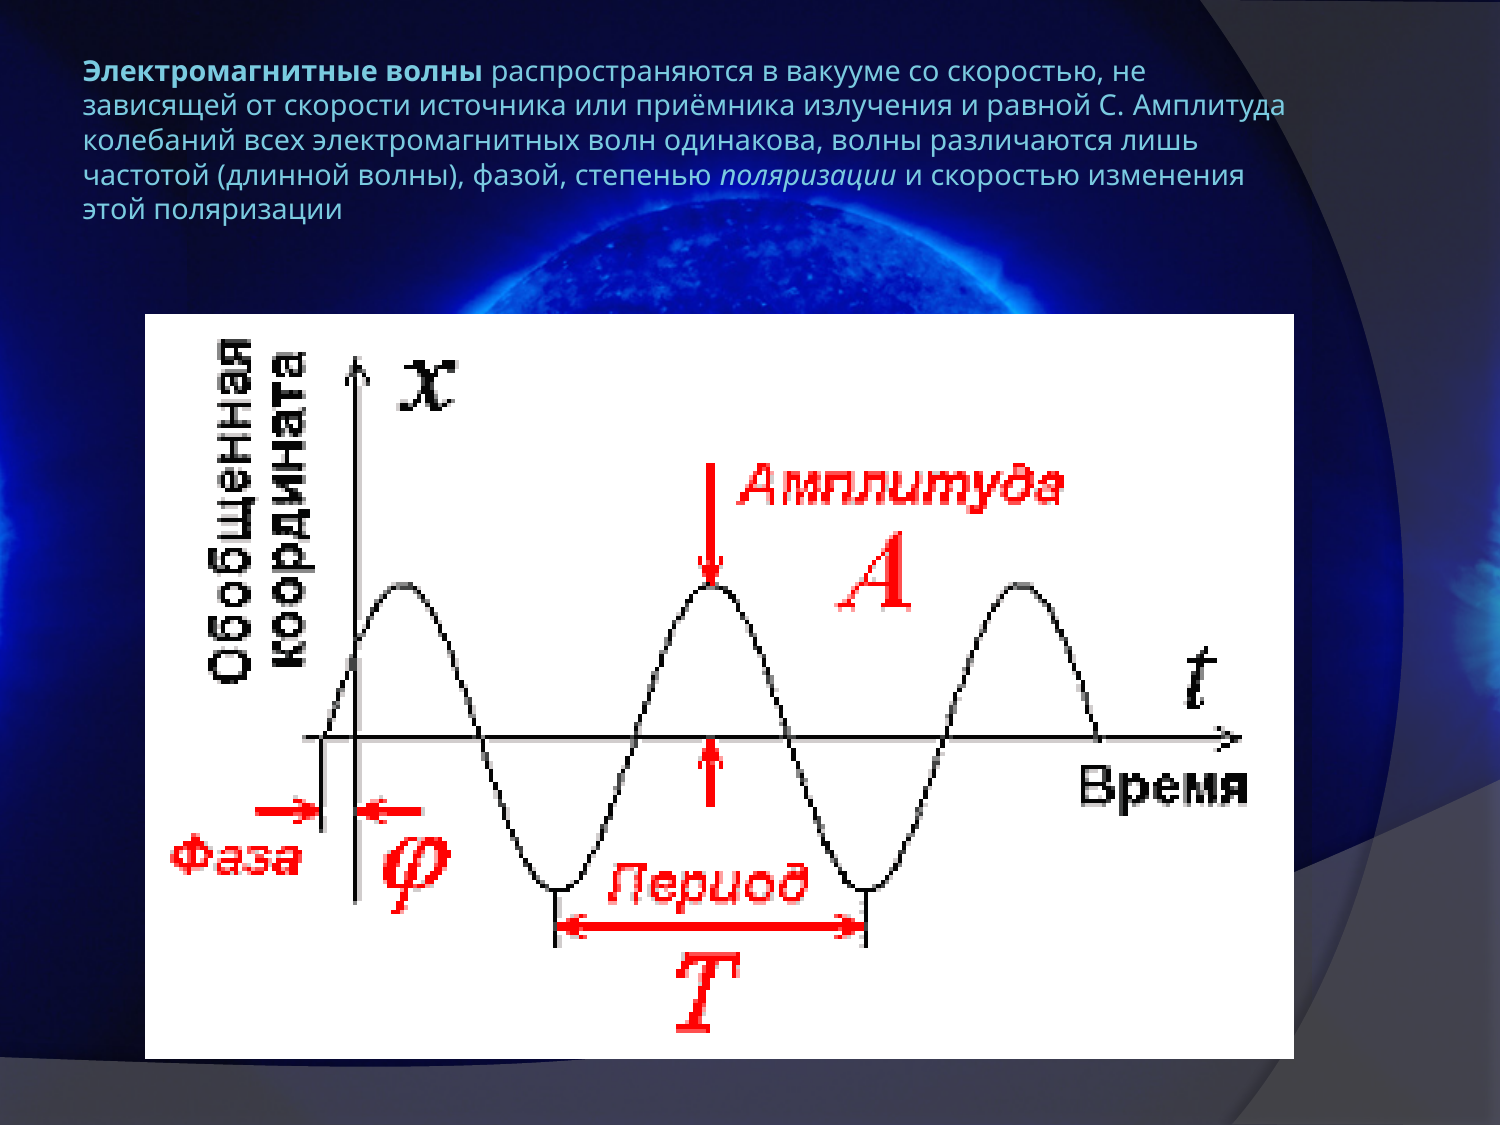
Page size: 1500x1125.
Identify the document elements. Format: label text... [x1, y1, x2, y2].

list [145, 314, 1294, 1059]
picture [0, 0, 1403, 1061]
title Электромагнитные волны распространяются в вакууме со скоростью, не зависящей от скорости источника или приёмника излучения и равной С. Амплитуда колебаний всех электромагнитных волн одинакова, волны различаются лишь частотой (длинной волны), фазой, степенью поляризации и скоростью изменения этой поляризации [75, 45, 1300, 233]
